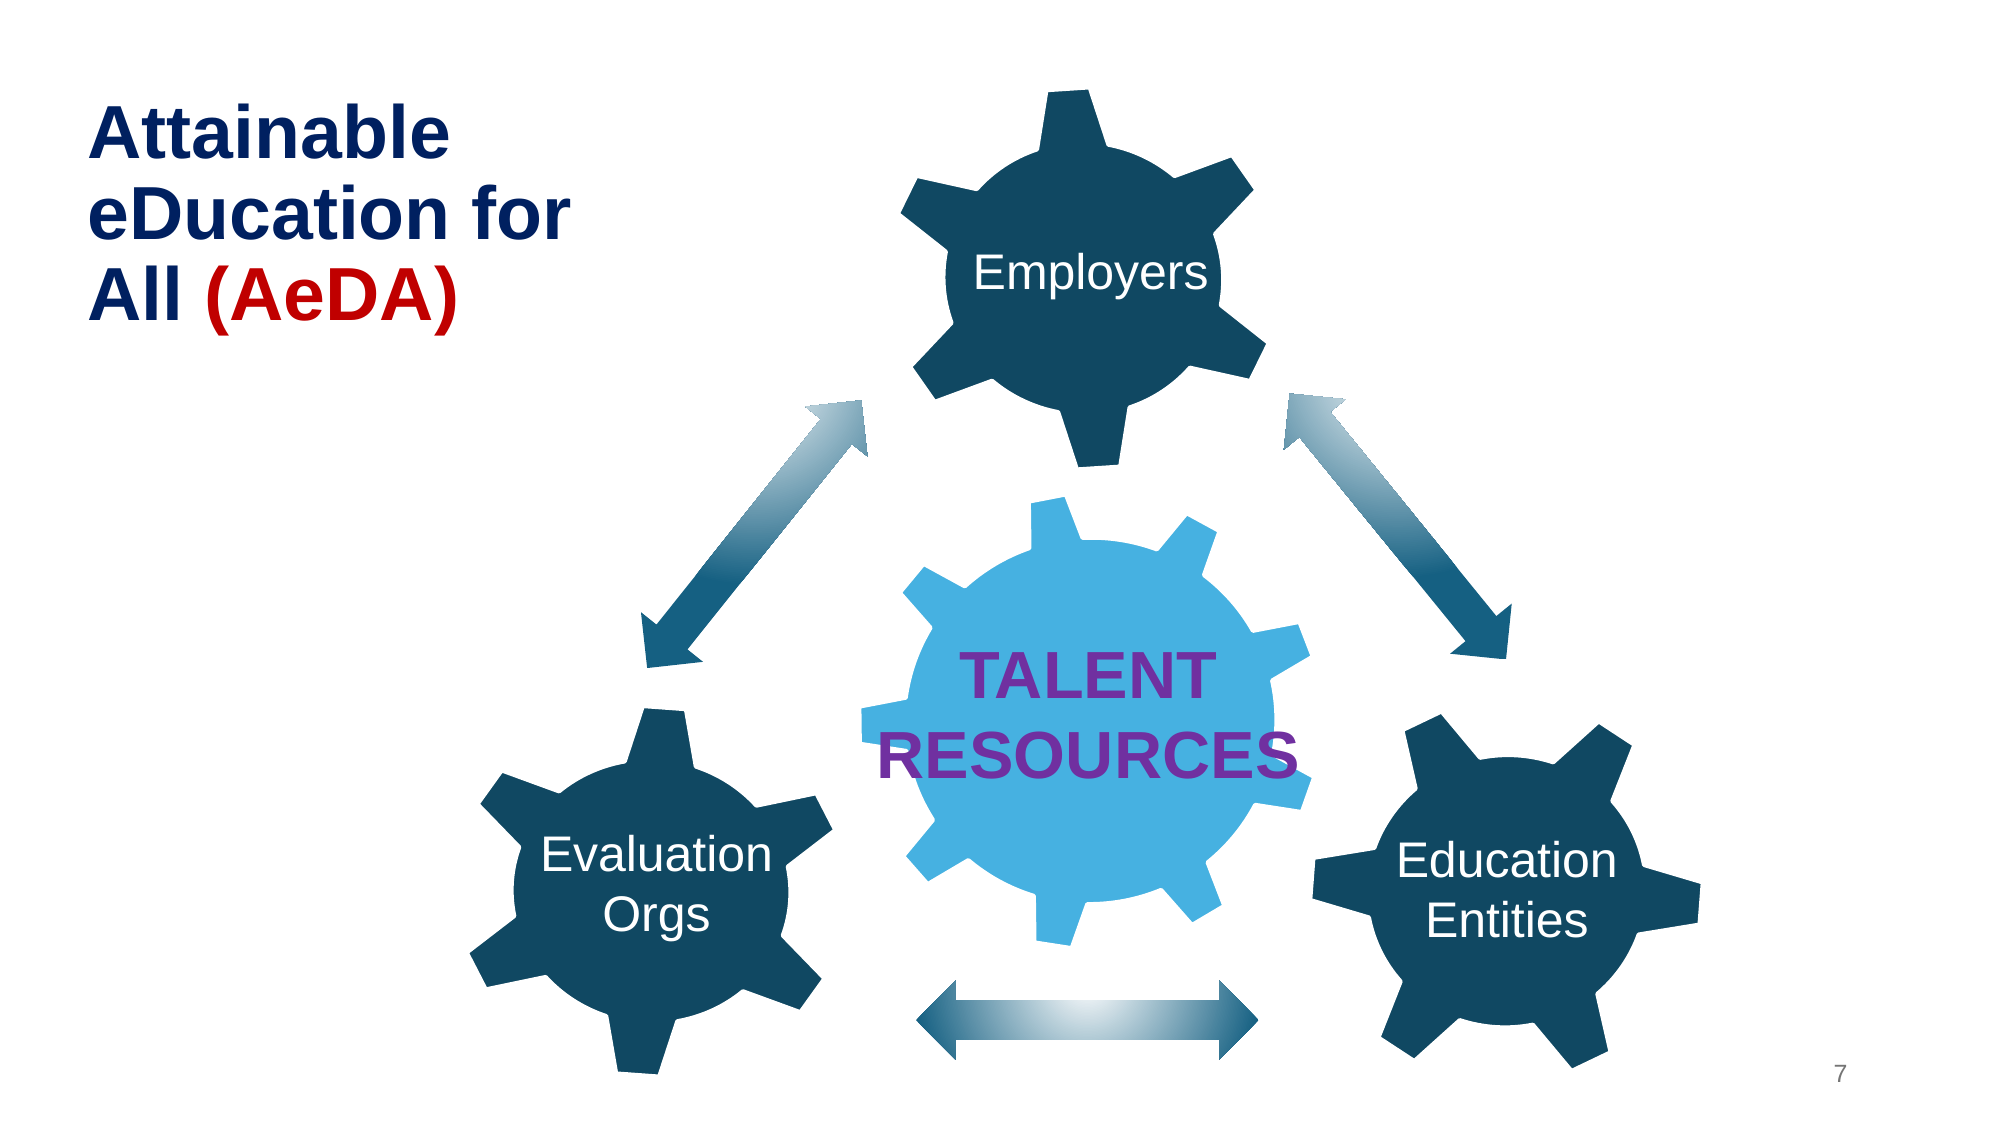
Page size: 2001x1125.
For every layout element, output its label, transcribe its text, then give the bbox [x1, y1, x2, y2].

text_box [464, 703, 838, 1079]
text_box [1308, 829, 1632, 1063]
text_box TALENT RESOURCES [862, 624, 1315, 800]
text_box [1277, 619, 1303, 624]
text_box Employers [957, 232, 1238, 307]
text_box [1633, 827, 1705, 953]
text_box [895, 85, 1271, 472]
title Attainable eDucation for All (AeDA) [72, 83, 644, 348]
text_box Education Entities [1380, 819, 1633, 955]
text_box [898, 492, 1252, 624]
text_box [857, 703, 862, 747]
text_box [1281, 391, 1514, 662]
text_box [913, 978, 1261, 1062]
text_box [638, 398, 870, 671]
slide_number 7 [1412, 1042, 1863, 1103]
text_box [1386, 709, 1637, 819]
text_box Evaluation Orgs [525, 813, 788, 949]
text_box [901, 800, 1309, 951]
